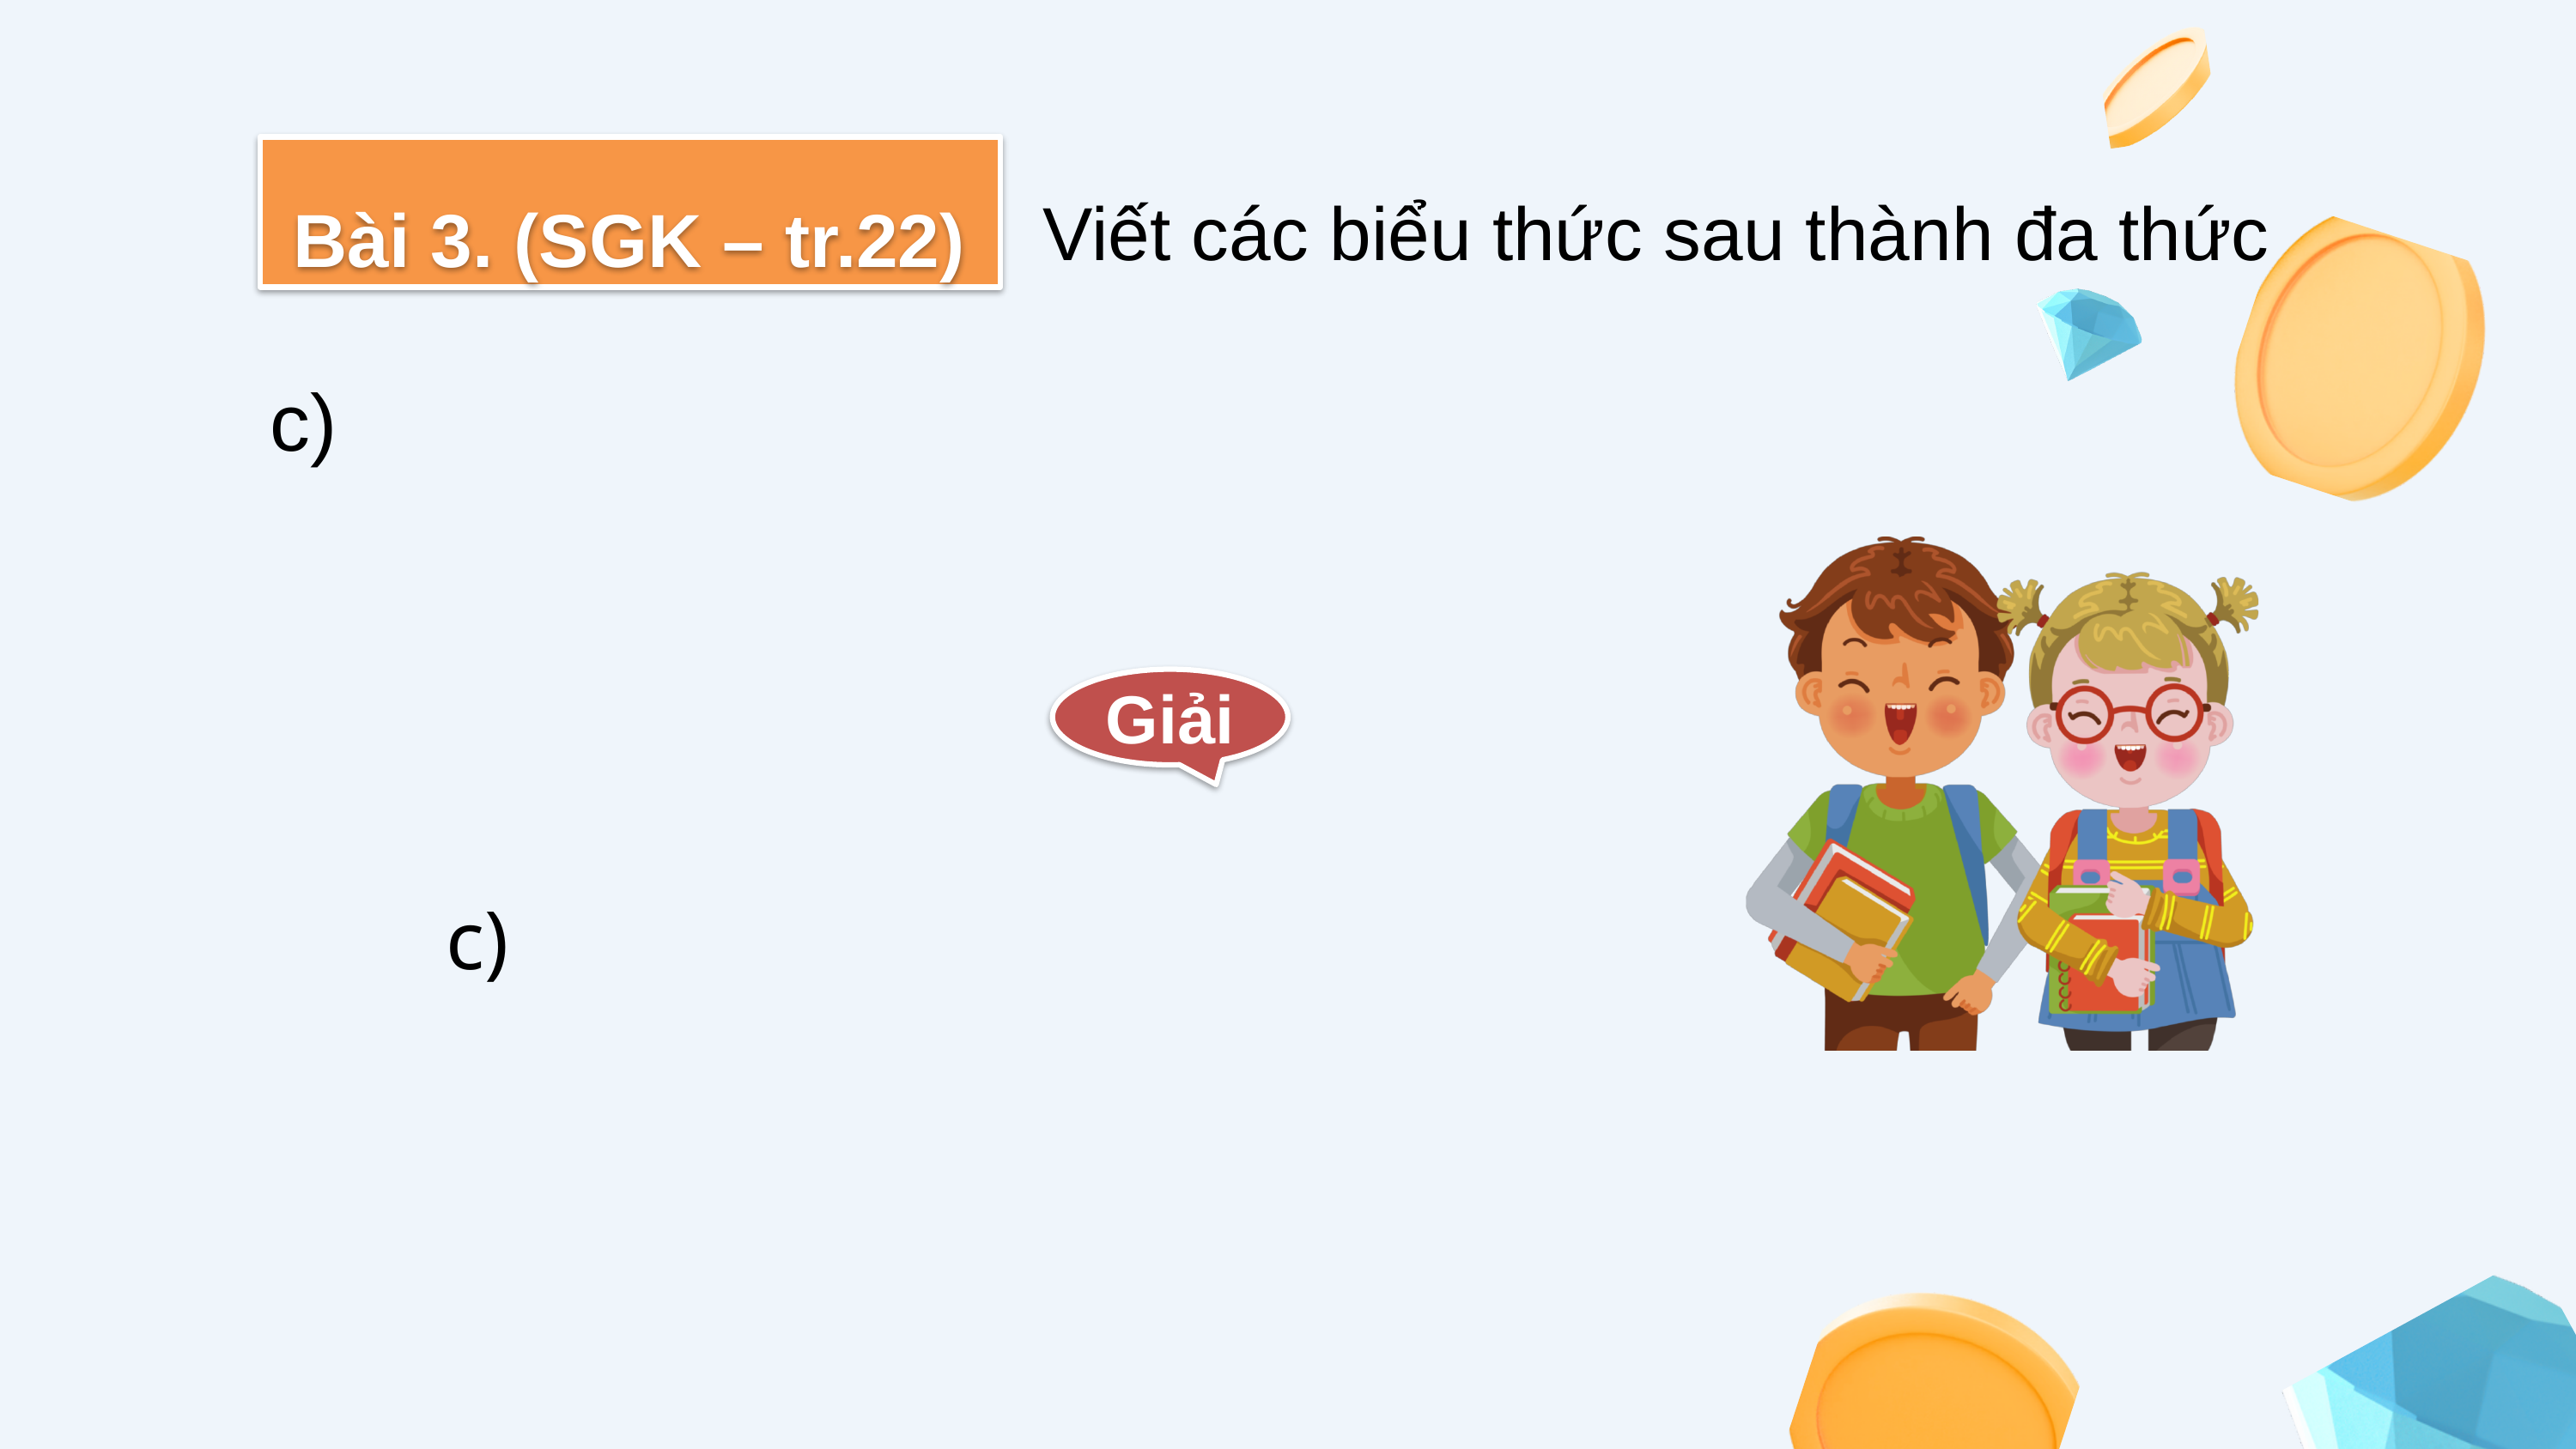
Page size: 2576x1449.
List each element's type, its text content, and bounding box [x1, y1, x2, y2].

text_box [2257, 1254, 2576, 1449]
text_box [2036, 288, 2142, 381]
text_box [259, 136, 1001, 288]
text_box [1783, 1252, 2098, 1449]
text_box [2091, 0, 2220, 133]
text_box Viết các biểu thức sau thành đa thức [1030, 133, 2352, 282]
text_box Giải [1049, 666, 1291, 787]
picture [1545, 537, 2458, 1051]
text_box [2204, 222, 2520, 530]
